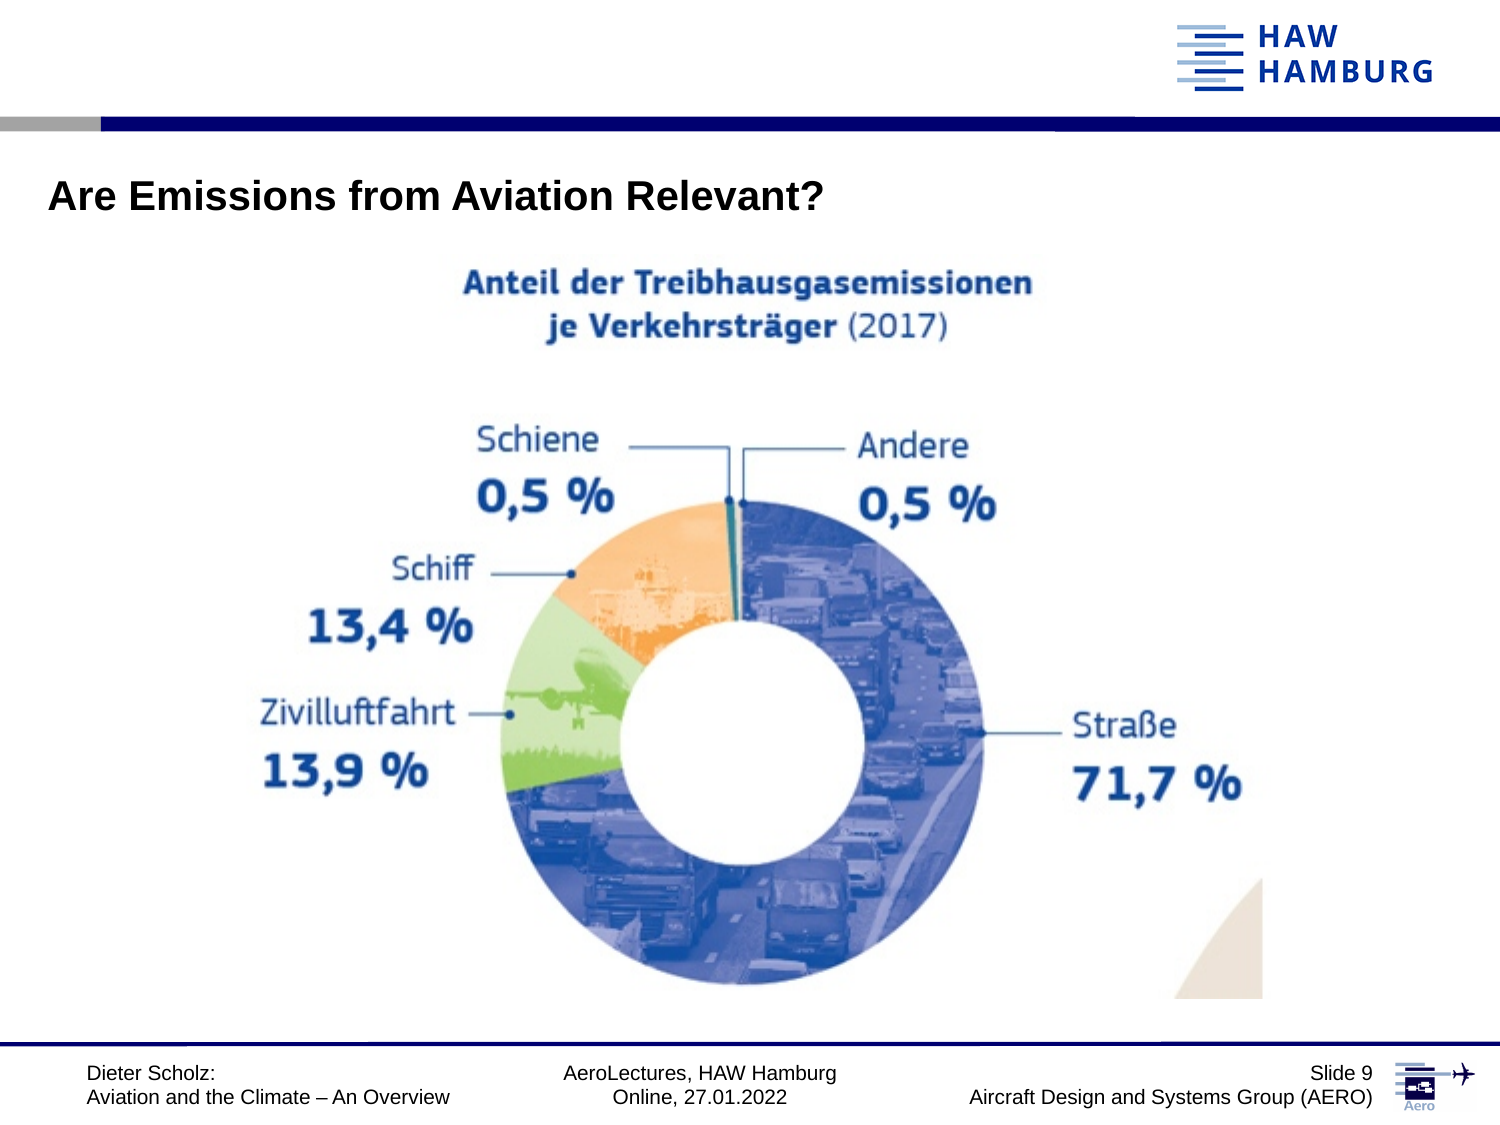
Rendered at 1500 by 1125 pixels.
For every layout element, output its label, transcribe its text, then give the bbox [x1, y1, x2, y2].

picture [214, 254, 1286, 999]
picture [1155, 3, 1452, 113]
text_box Are Emissions from Aviation Relevant? [32, 161, 1480, 226]
picture [1393, 1060, 1477, 1112]
